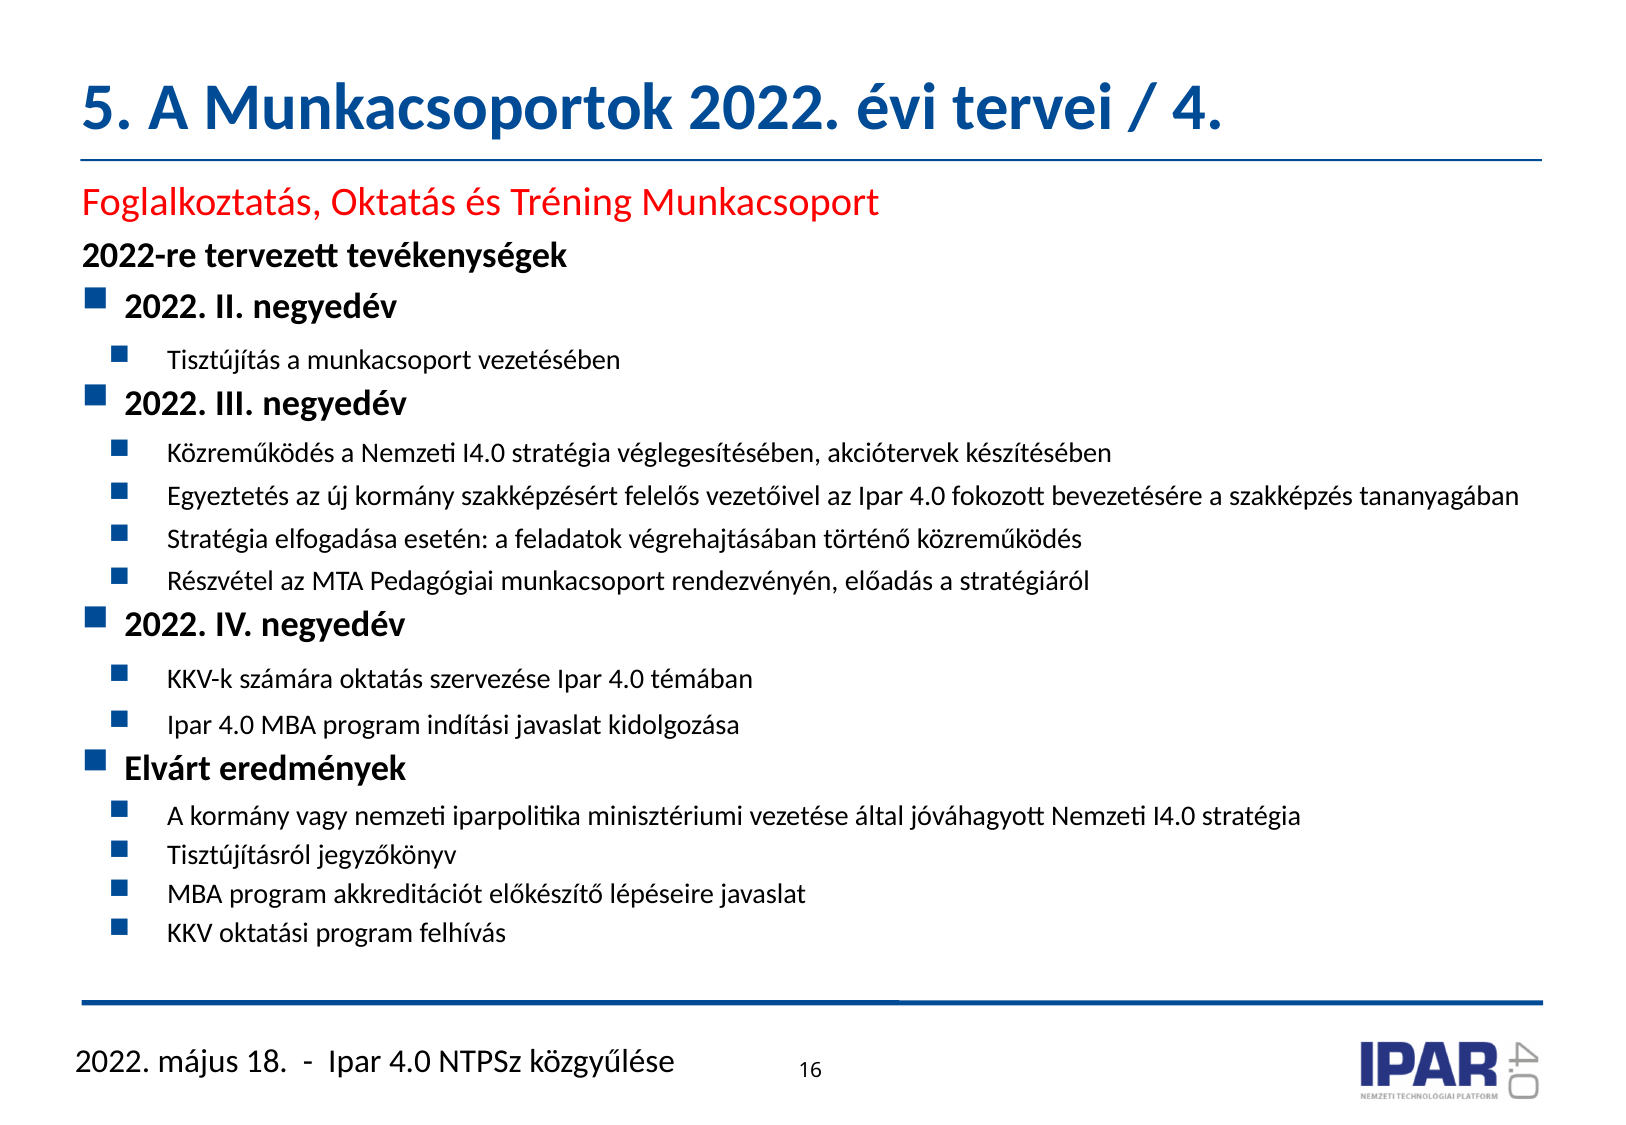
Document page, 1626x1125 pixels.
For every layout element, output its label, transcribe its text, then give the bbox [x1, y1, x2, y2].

picture [1358, 1039, 1542, 1102]
title 5. A Munkacsoportok 2022. évi tervei / 4. [81, 62, 1544, 174]
list Foglalkoztatás, Oktatás és Tréning Munkacsoport 2022-re tervezett tevékenységek 2022. II. negyedév Tisztújítás a munkacsoport vezetésében 2022. III. negyedév Közreműködés a Nemzeti I4.0 stratégia véglegesítésében, akciótervek készítésében Egyeztetés az új kormány szakképzésért felelős vezetőivel az Ipar 4.0 fokozott bevezetésére a szakképzés tananyagában Stratégia elfogadása esetén: a feladatok végrehajtásában történő közreműködés Részvétel az MTA Pedagógiai munkacsoport rendezvényén, előadás a stratégiáról 2022. IV. negyedév KKV-k számára oktatás szervezése Ipar 4.0 témában Ipar 4.0 MBA program indítási javaslat kidolgozása Elvárt eredmények A kormány vagy nemzeti iparpolitika minisztériumi vezetése által jóváhagyott Nemzeti I4.0 stratégia Tisztújításról jegyzőkönyv MBA program akkreditációt előkészítő lépéseire javaslat KKV oktatási program felhívás [81, 174, 1544, 959]
